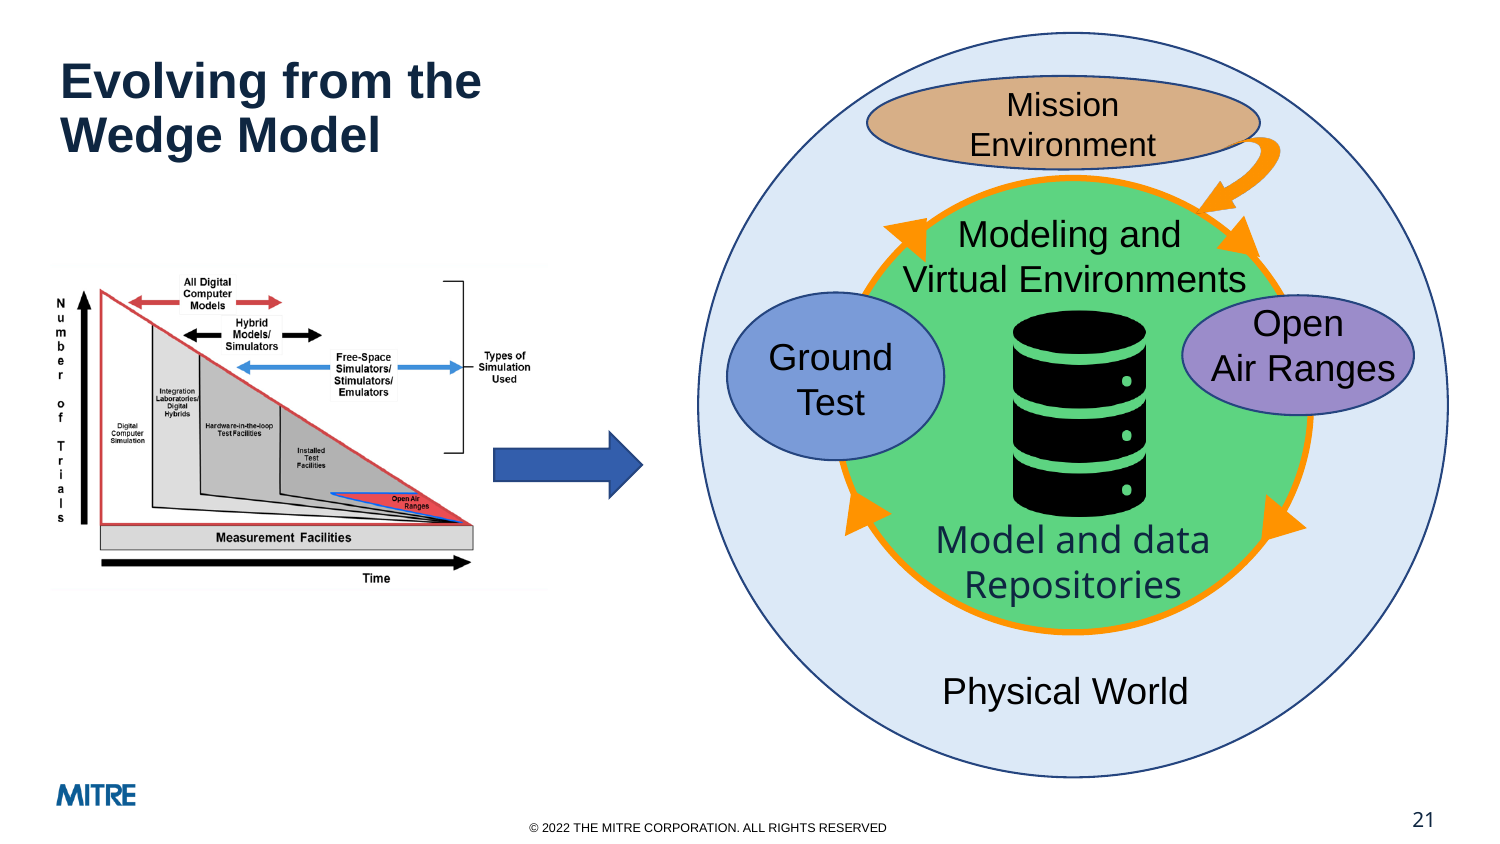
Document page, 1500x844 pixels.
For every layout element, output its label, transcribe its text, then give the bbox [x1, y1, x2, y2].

text_box [843, 487, 895, 538]
text_box [880, 216, 928, 265]
text_box [976, 614, 1170, 634]
text_box [1211, 396, 1386, 417]
text_box [1259, 492, 1309, 544]
text_box Model and data Repositories [912, 508, 1234, 614]
text_box [697, 31, 1449, 779]
text_box [866, 83, 948, 162]
text_box [725, 291, 946, 462]
picture [965, 283, 1193, 544]
picture [52, 778, 141, 812]
text_box Ground Test [749, 325, 912, 431]
text_box Modeling and Virtual Environments [860, 202, 1290, 308]
text_box [841, 308, 965, 574]
text_box Physical World [927, 659, 1204, 720]
picture [1155, 99, 1314, 250]
footer © 2022 THE MITRE CORPORATION. ALL RIGHTS RESERVED [165, 816, 1251, 839]
text_box [548, 429, 644, 500]
text_box 21 [1397, 799, 1456, 822]
text_box Open Air Ranges [1193, 291, 1414, 396]
text_box [1178, 83, 1236, 162]
picture [50, 262, 548, 591]
text_box Evolving from the Wedge Model [45, 47, 659, 179]
text_box [1219, 250, 1262, 259]
text_box Mission Environment [948, 75, 1178, 171]
text_box [964, 176, 1162, 202]
text_box [1193, 396, 1312, 574]
